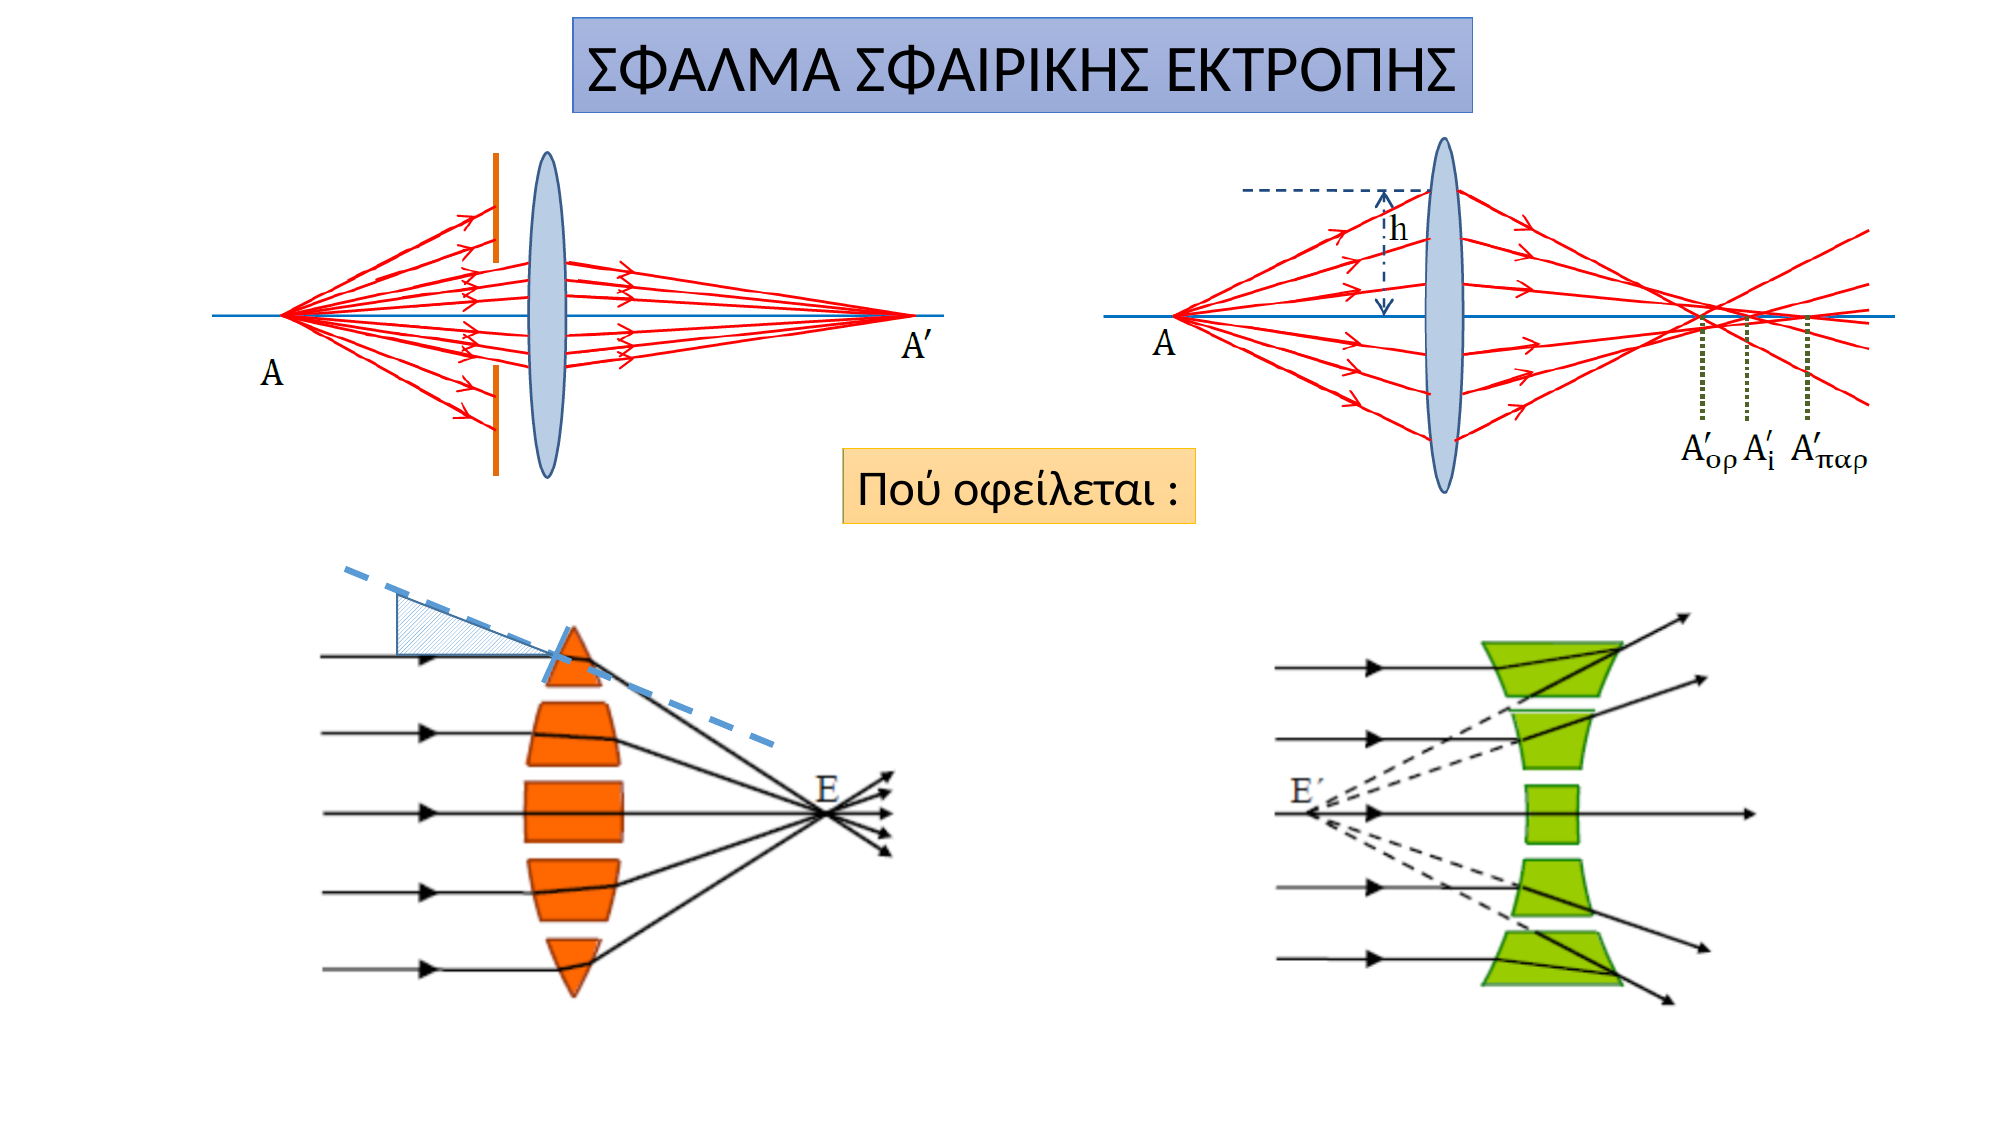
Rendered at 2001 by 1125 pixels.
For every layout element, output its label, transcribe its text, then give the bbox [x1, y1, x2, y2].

picture [271, 562, 922, 1013]
text_box Πού οφείλεται : [842, 448, 1196, 524]
text_box ΣΦΑΛΜΑ ΣΦΑΙΡΙΚΗΣ ΕΚΤΡΟΠΗΣ [572, 17, 1473, 113]
picture [163, 139, 974, 490]
picture [1243, 575, 1819, 1026]
picture [1082, 129, 1919, 499]
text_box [344, 568, 776, 746]
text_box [543, 626, 569, 683]
